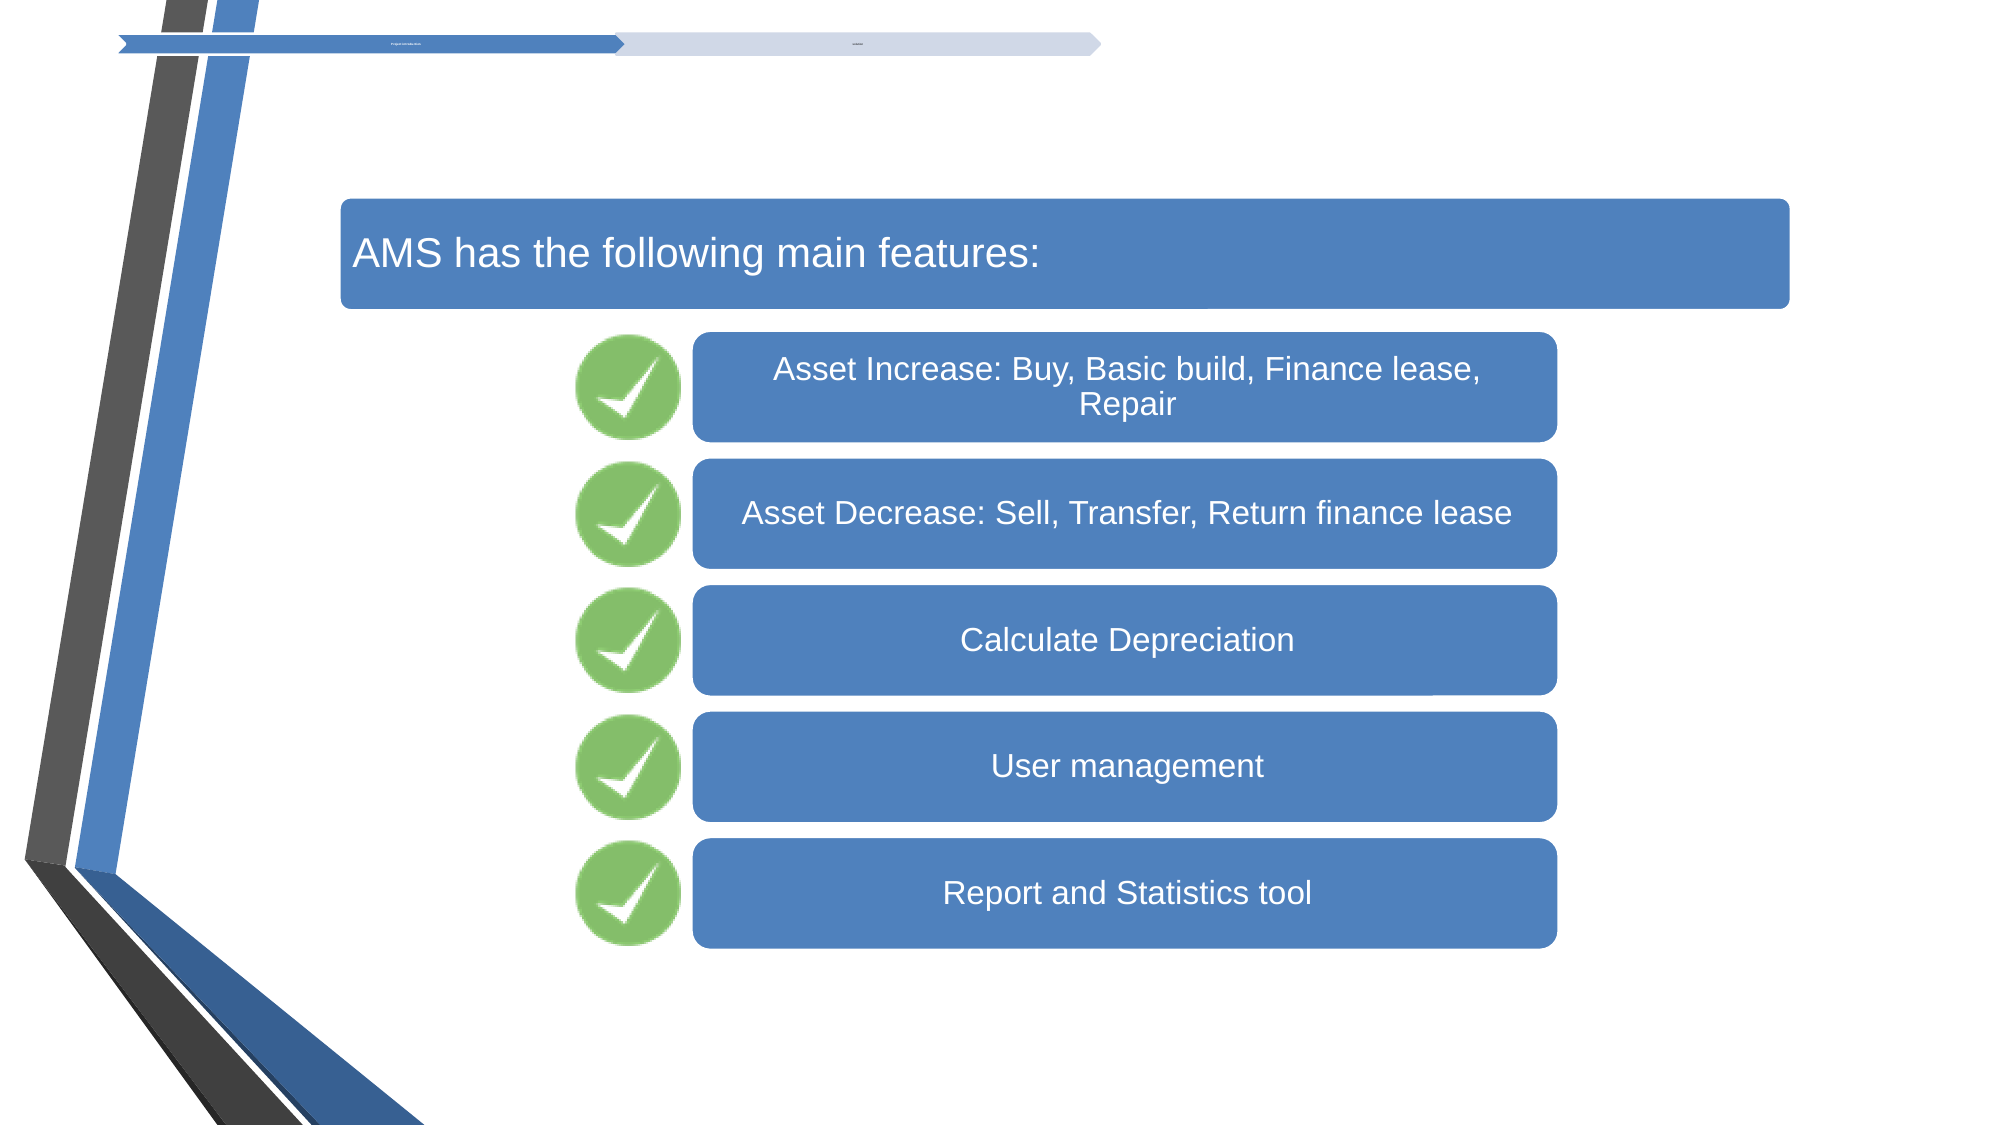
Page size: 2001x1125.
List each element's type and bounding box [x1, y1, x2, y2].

list [243, 197, 1888, 951]
text_box [114, 17, 1101, 71]
